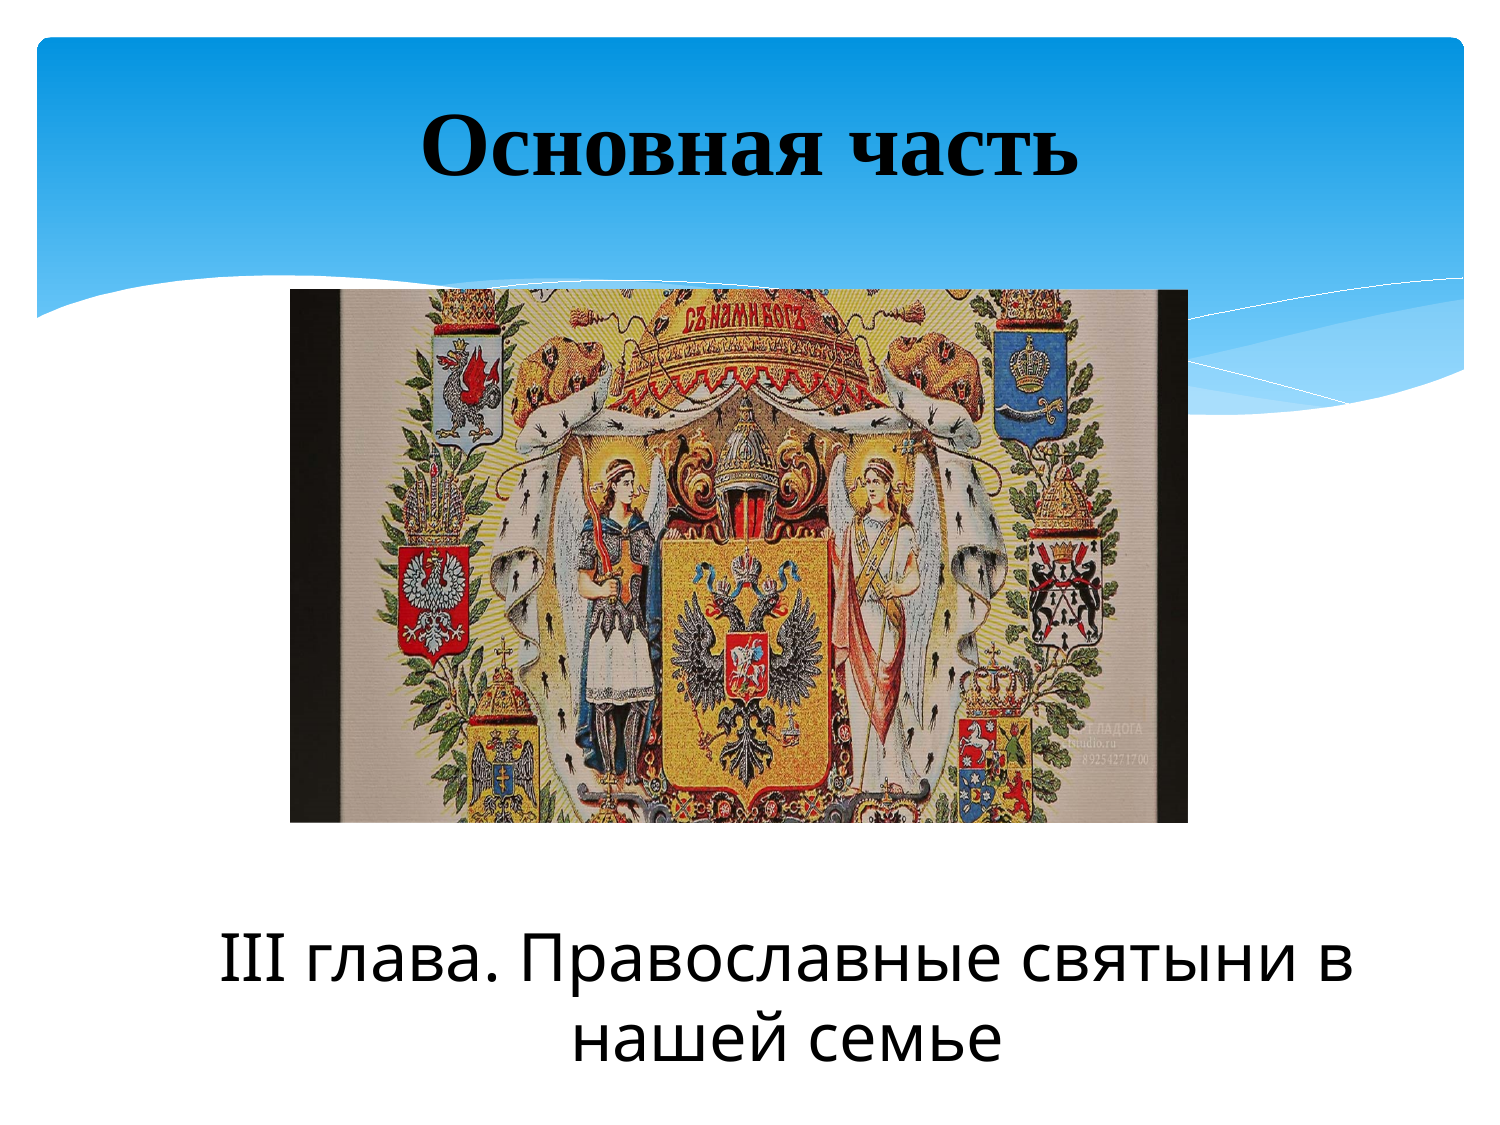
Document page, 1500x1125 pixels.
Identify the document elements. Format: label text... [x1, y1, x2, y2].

text_box [182, 243, 1275, 822]
text_box III глава. Православные святыни в нашей семье [112, 822, 1463, 1063]
picture [288, 288, 1188, 823]
text_box Основная часть [75, 44, 1425, 233]
text_box [112, 233, 1388, 456]
